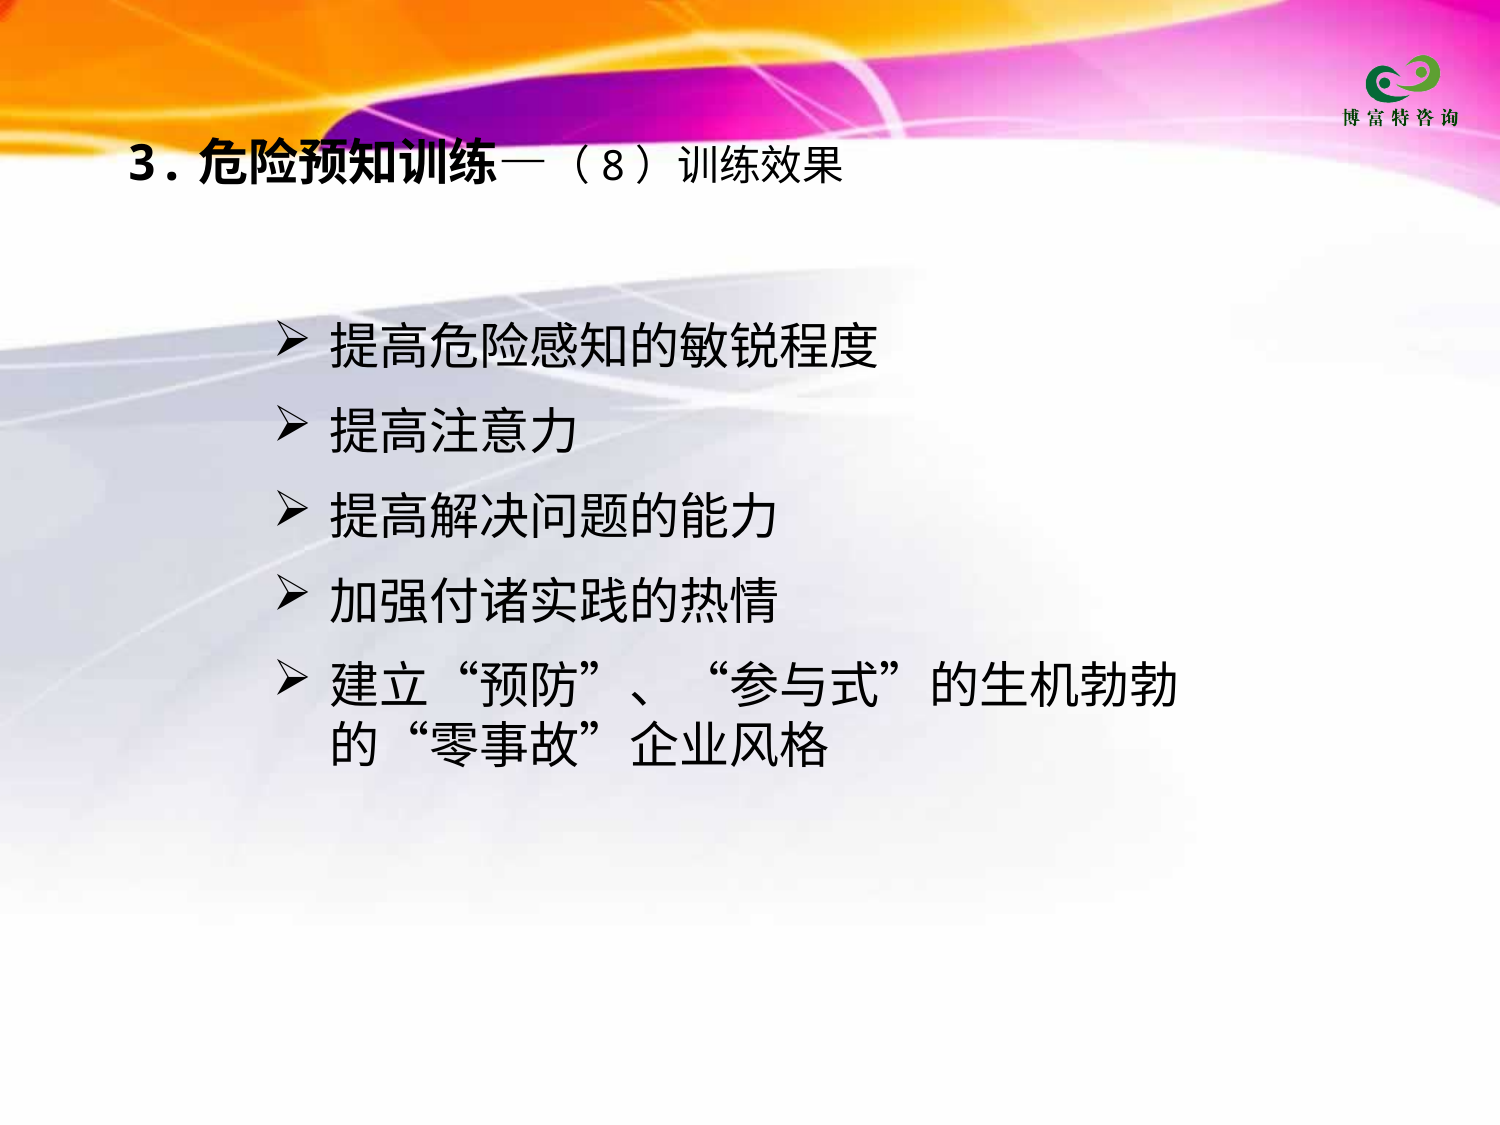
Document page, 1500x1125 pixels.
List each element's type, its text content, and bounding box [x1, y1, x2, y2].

text_box 提高危险感知的敏锐程度 提高注意力 提高解决问题的能力 加强付诸实践的热情 建立“预防”、“参与式”的生机勃勃的“零事故”企业风格 [258, 306, 1243, 782]
text_box 3.危险预知训练—（8）训练效果 [112, 123, 1199, 199]
picture [0, 0, 1500, 1125]
